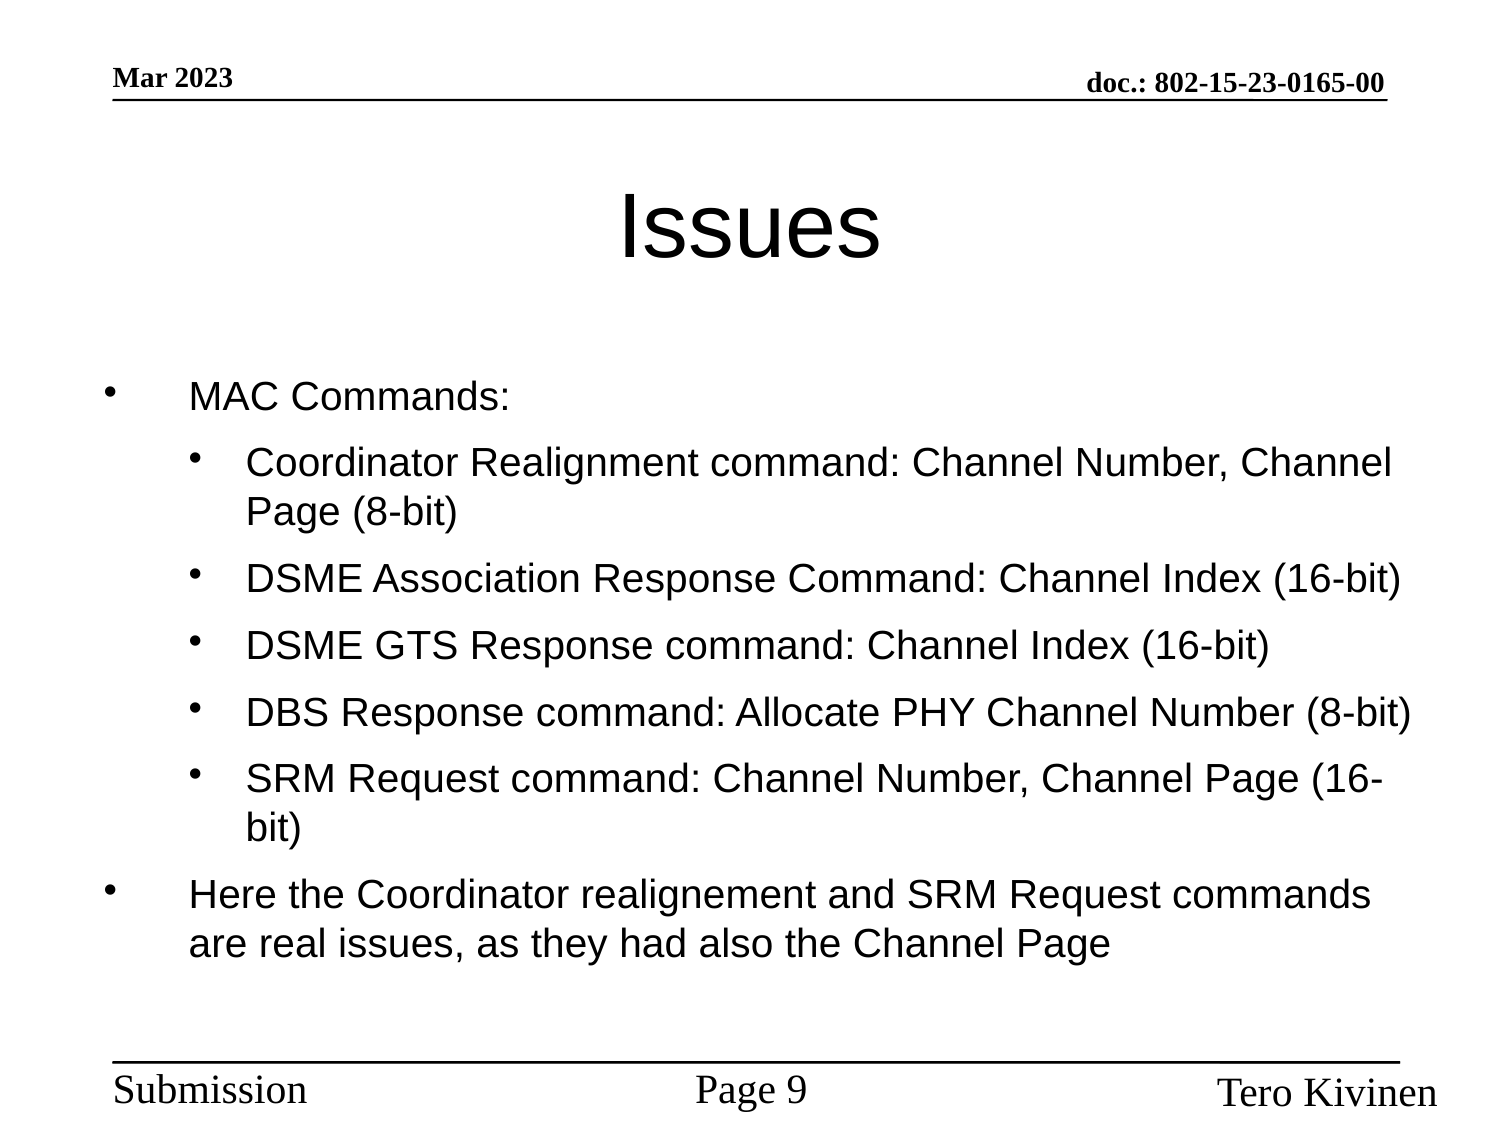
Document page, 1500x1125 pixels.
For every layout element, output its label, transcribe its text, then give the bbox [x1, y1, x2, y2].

text_box Issues [75, 127, 1425, 316]
text_box MAC Commands: Coordinator Realignment command: Channel Number, Channel Page (8-bit) DSME Association Response Command: Channel Index (16-bit) DSME GTS Response command: Channel Index (16-bit) DBS Response command: Allocate PHY Channel Number (8-bit) SRM Request command: Channel Number, Channel Page (16-bit) Here the Coordinator realignement and SRM Request commands are real issues, as they had also the Channel Page [75, 369, 1425, 1022]
